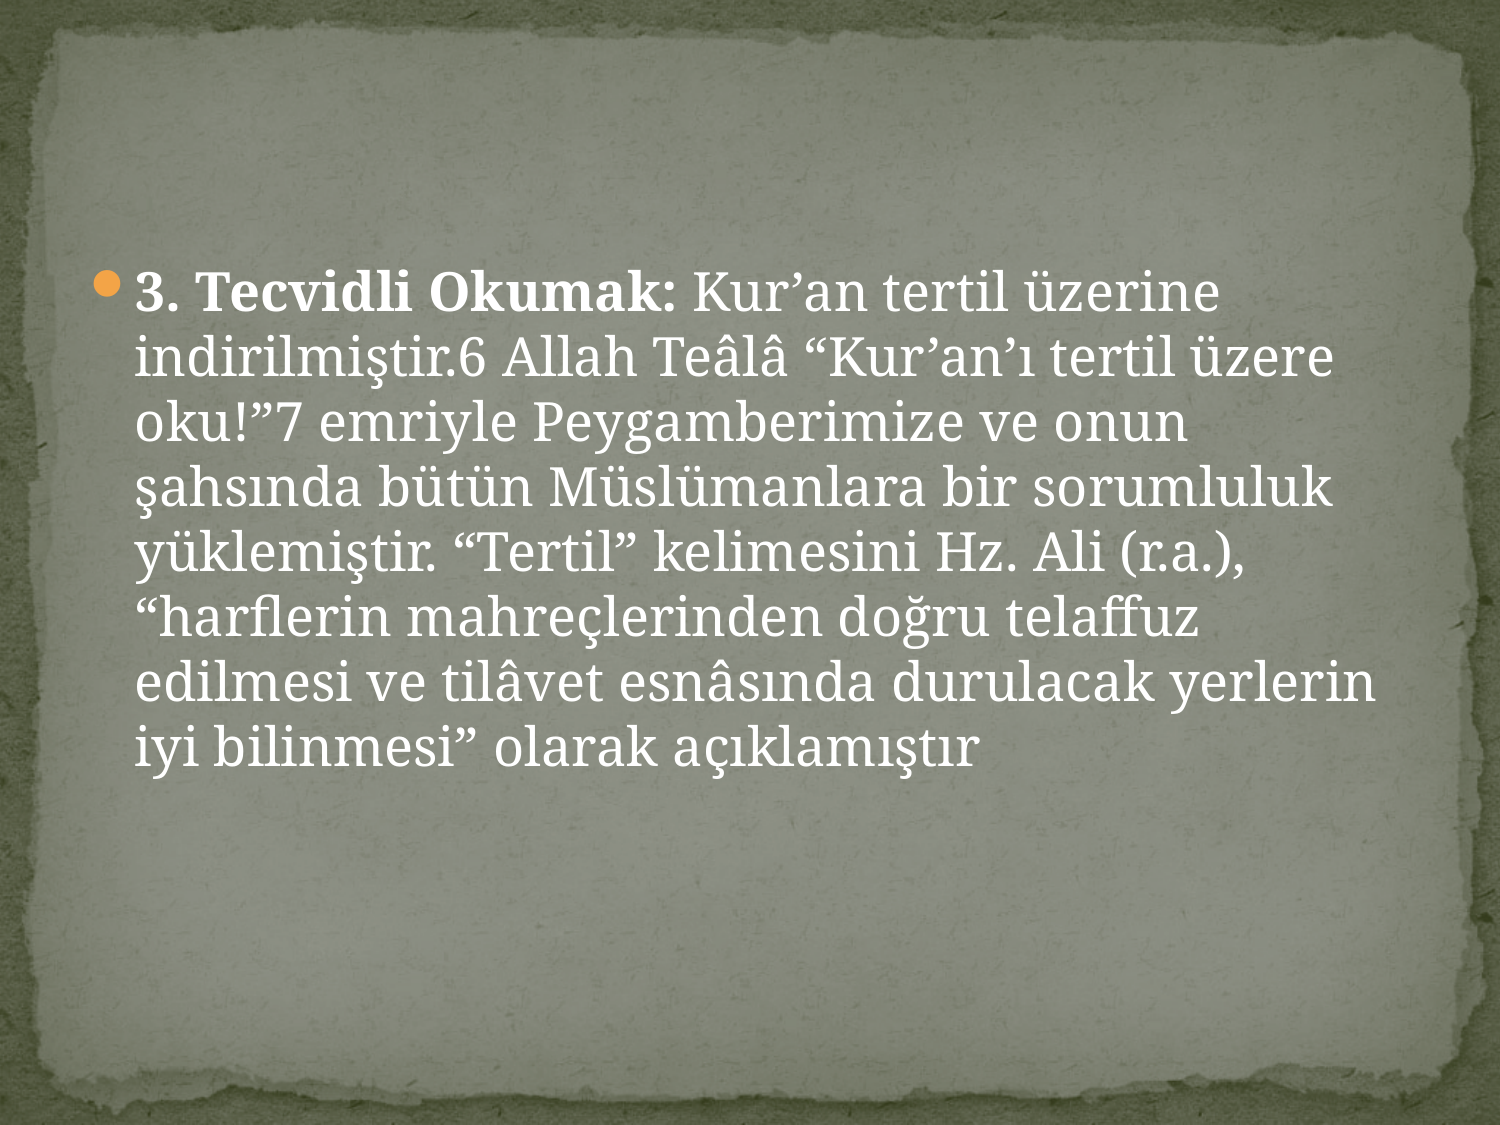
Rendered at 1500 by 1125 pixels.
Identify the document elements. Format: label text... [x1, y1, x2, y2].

list 3. Tecvidli Okumak: Kur’an tertil üzerine indirilmiştir.6 Allah Teâlâ “Kur’an’ı tertil üzere oku!”7 emriyle Peygamberimize ve onun şahsında bütün Müslümanlara bir sorumluluk yüklemiştir. “Tertil” kelimesini Hz. Ali (r.a.), “harflerin mahreçlerinden doğru telaffuz edilmesi ve tilâvet esnâsında durulacak yerlerin iyi bilinmesi” olarak açıklamıştır [75, 249, 1425, 1000]
